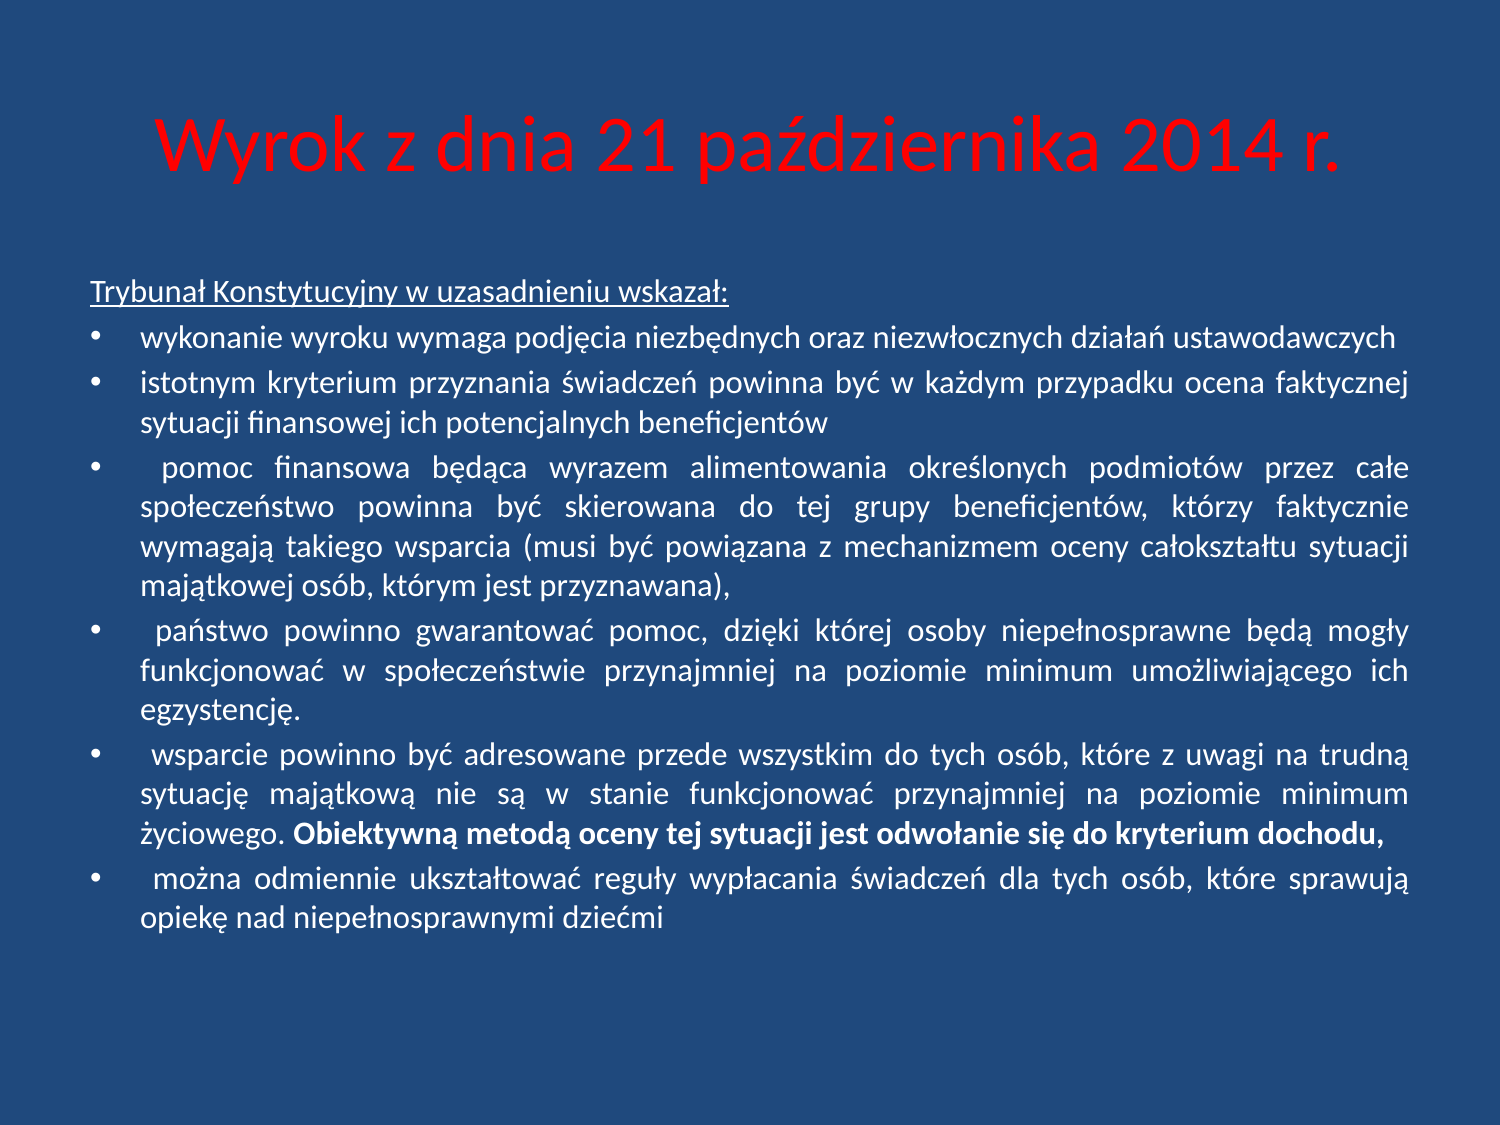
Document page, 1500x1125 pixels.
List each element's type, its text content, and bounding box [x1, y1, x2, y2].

list Trybunał Konstytucyjny w uzasadnieniu wskazał: wykonanie wyroku wymaga podjęcia niezbędnych oraz niezwłocznych działań ustawodawczych istotnym kryterium przyznania świadczeń powinna być w każdym przypadku ocena faktycznej sytuacji finansowej ich potencjalnych beneficjentów pomoc finansowa będąca wyrazem alimentowania określonych podmiotów przez całe społeczeństwo powinna być skierowana do tej grupy beneficjentów, którzy faktycznie wymagają takiego wsparcia (musi być powiązana z mechanizmem oceny całokształtu sytuacji majątkowej osób, którym jest przyznawana), państwo powinno gwarantować pomoc, dzięki której osoby niepełnosprawne będą mogły funkcjonować w społeczeństwie przynajmniej na poziomie minimum umożliwiającego ich egzystencję. wsparcie powinno być adresowane przede wszystkim do tych osób, które z uwagi na trudną sytuację majątkową nie są w stanie funkcjonować przynajmniej na poziomie minimum życiowego. Obiektywną metodą oceny tej sytuacji jest odwołanie się do kryterium dochodu, można odmiennie ukształtować reguły wypłacania świadczeń dla tych osób, które sprawują opiekę nad niepełnosprawnymi dziećmi [75, 262, 1425, 1005]
title Wyrok z dnia 21 października 2014 r. [75, 45, 1425, 233]
